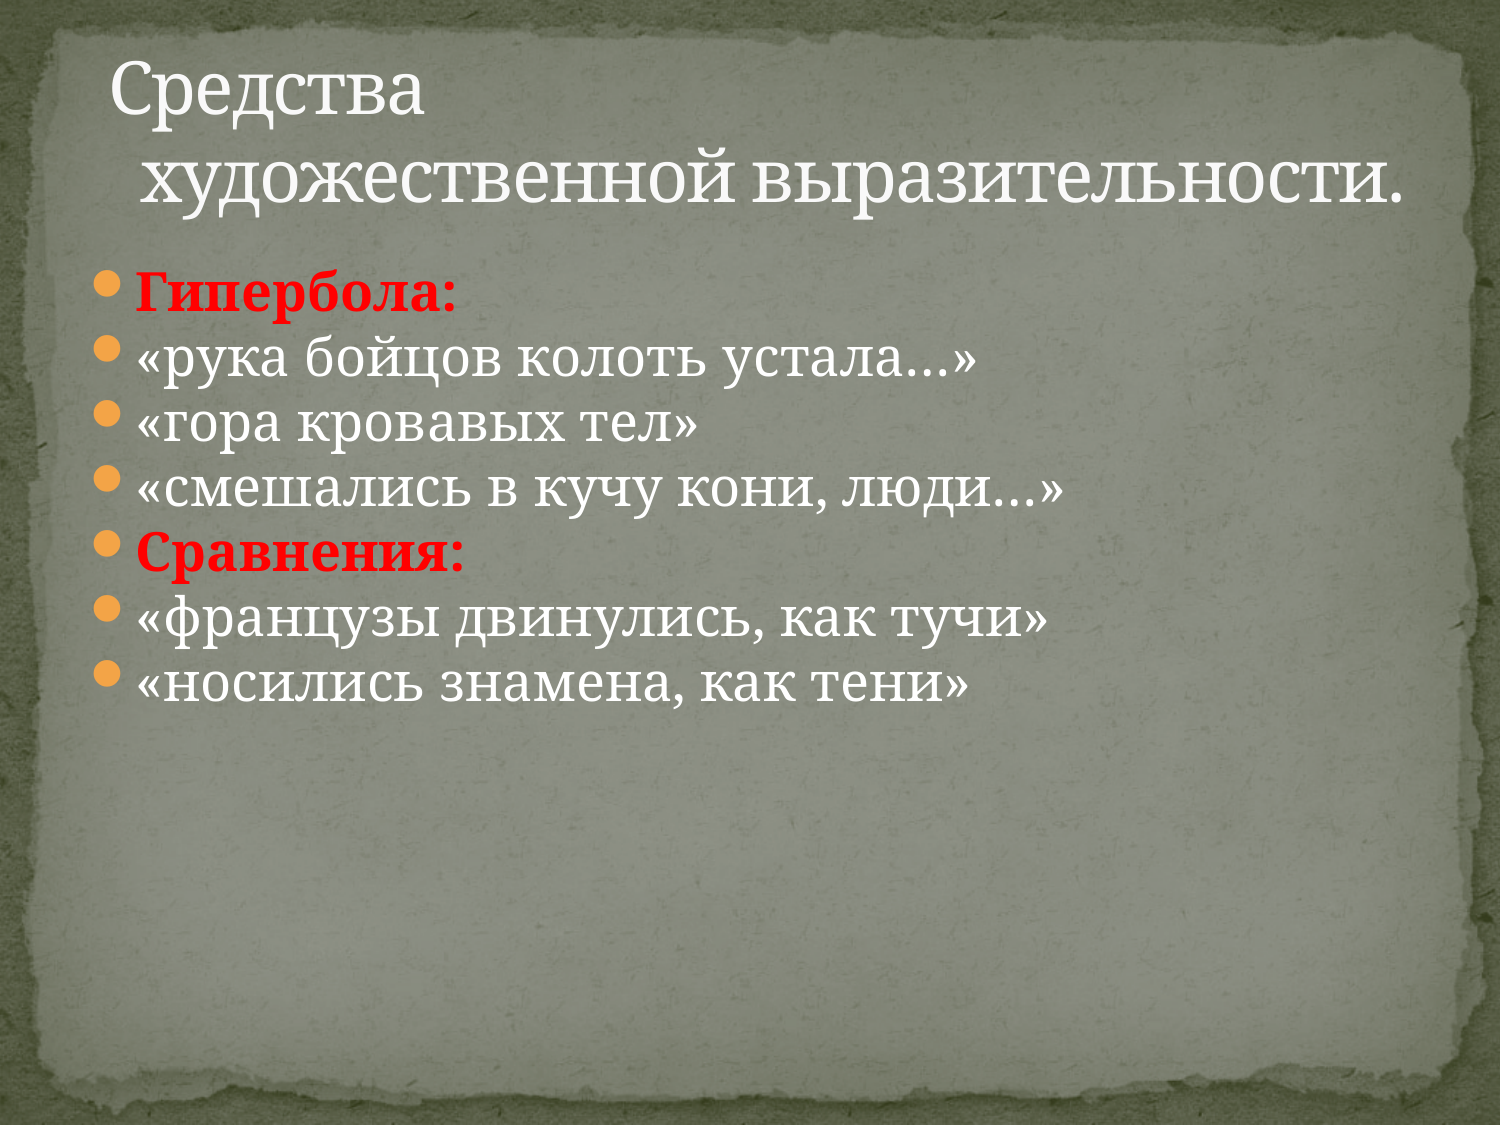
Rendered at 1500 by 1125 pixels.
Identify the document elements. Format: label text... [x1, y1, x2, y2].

list Гипербола: «рука бойцов колоть устала…» «гора кровавых тел» «смешались в кучу кони, люди…» Сравнения: «французы двинулись, как тучи» «носились знамена, как тени» [75, 249, 1425, 1000]
title Средства художественной выразительности. [74, 24, 1425, 225]
